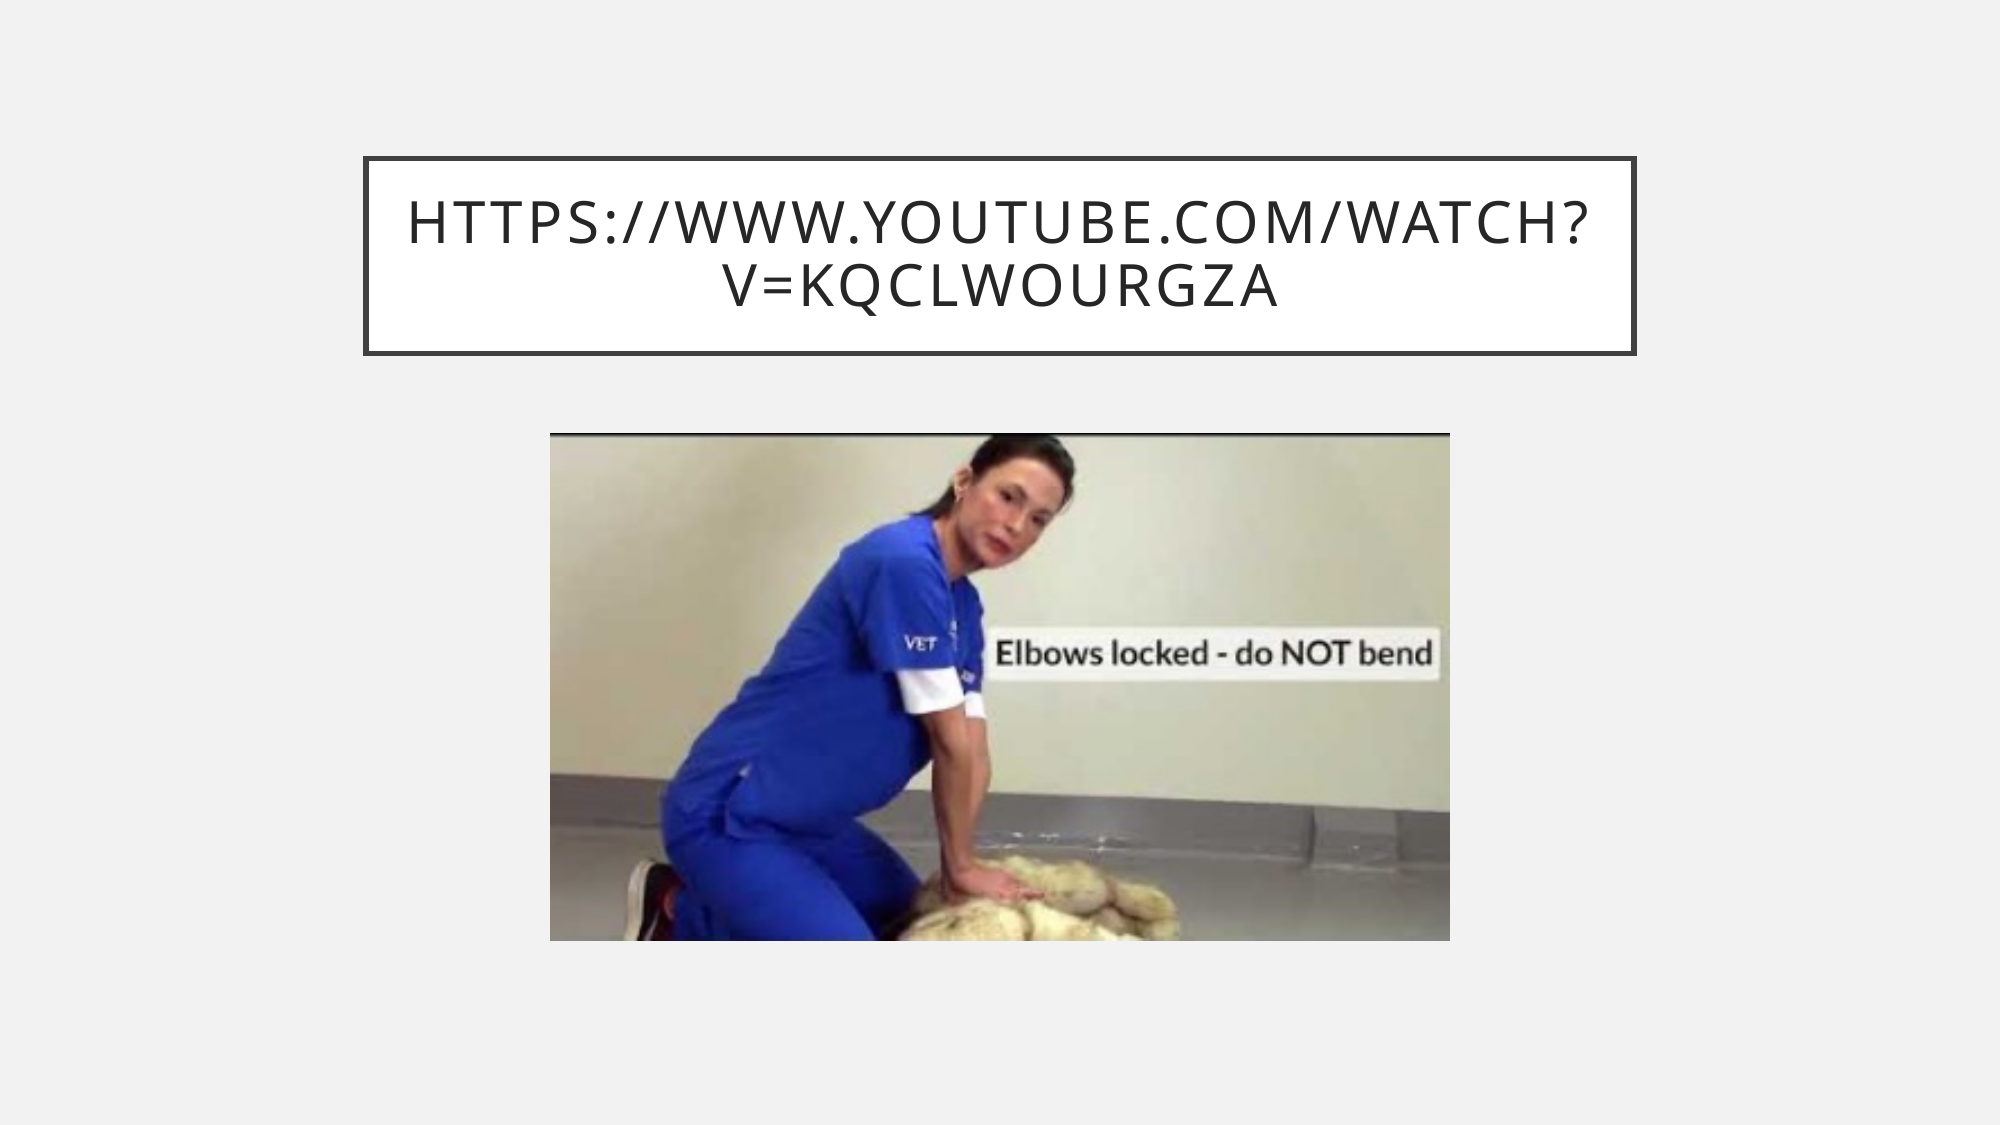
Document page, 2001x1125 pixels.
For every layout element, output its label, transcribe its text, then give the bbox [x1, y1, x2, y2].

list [549, 432, 1451, 942]
title https://www.youtube.com/watch?v=KqClwoUrgZA [363, 156, 1637, 356]
